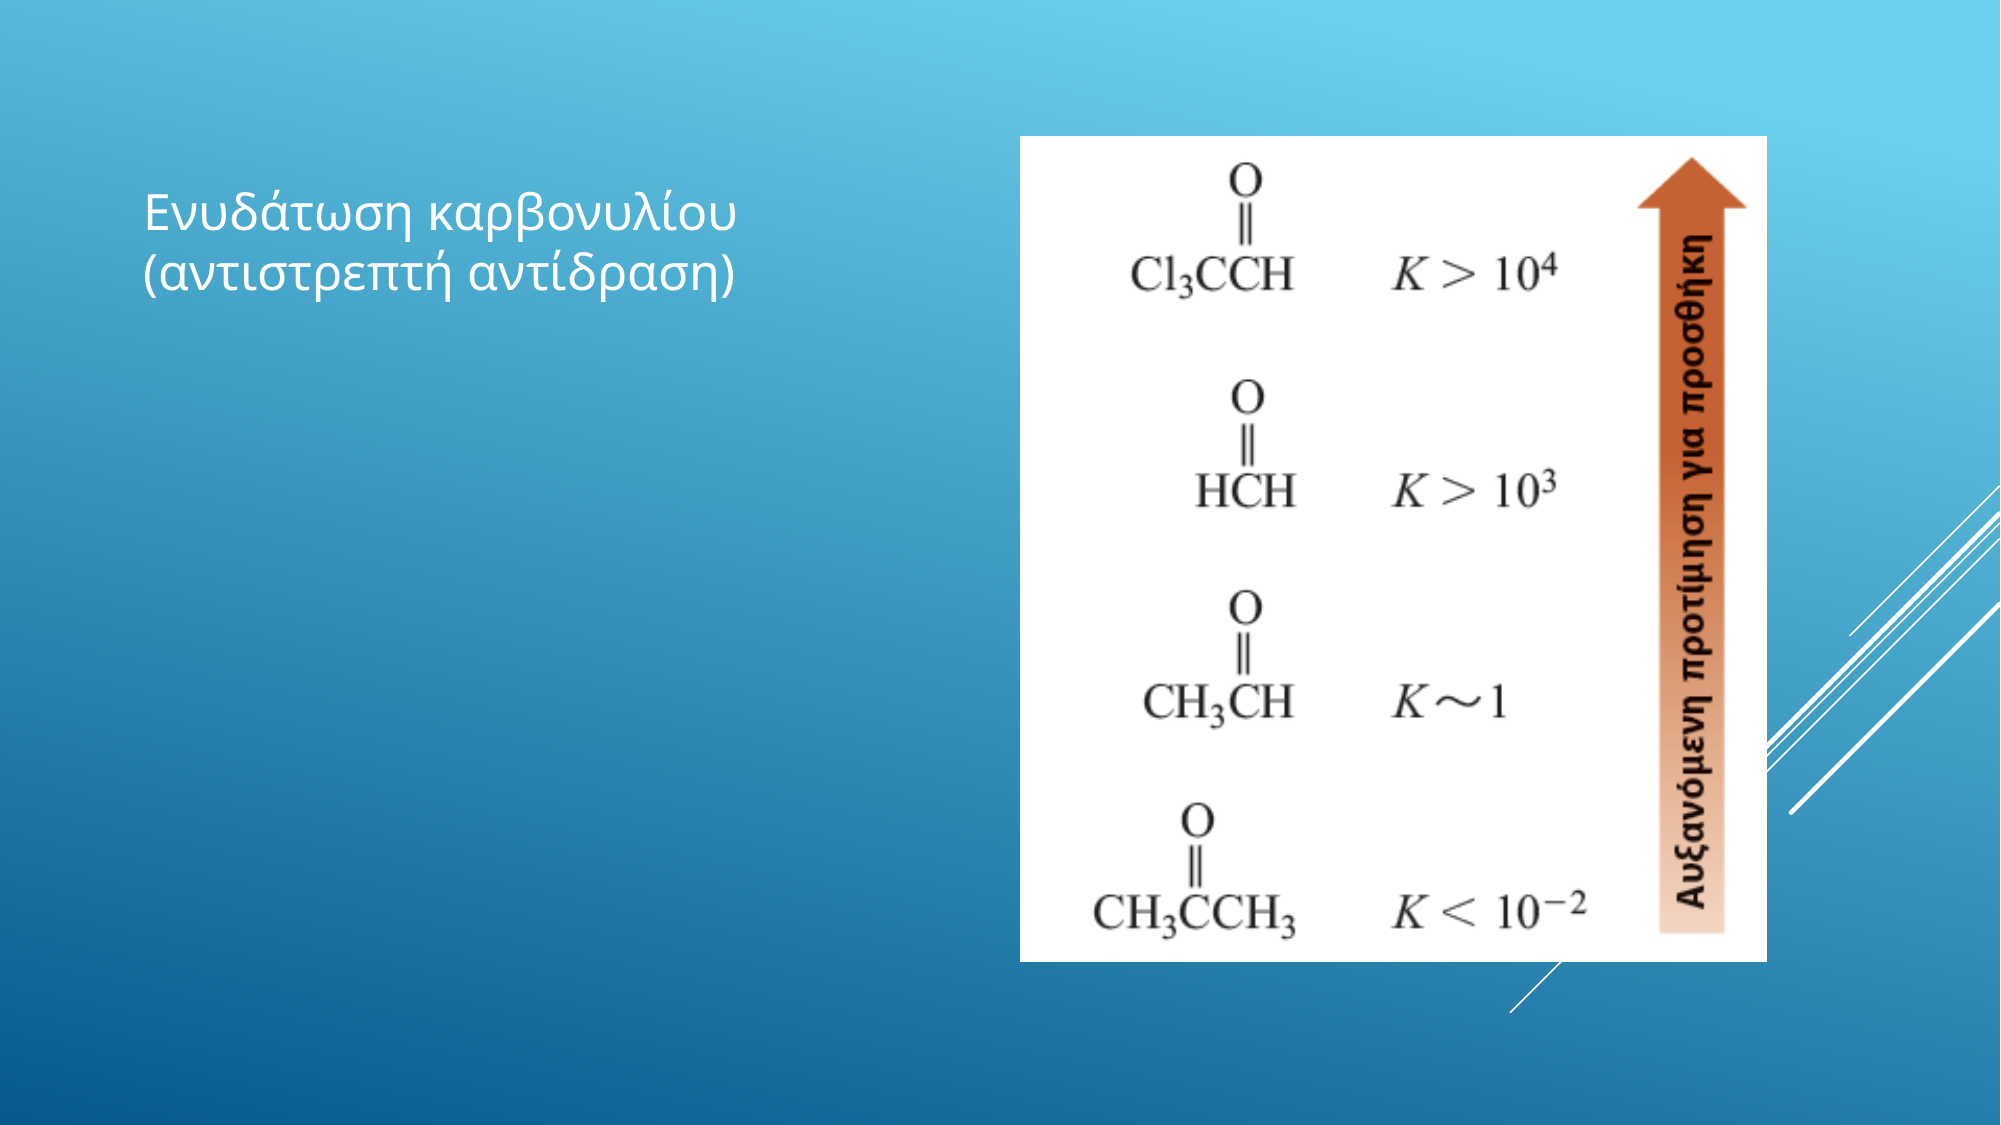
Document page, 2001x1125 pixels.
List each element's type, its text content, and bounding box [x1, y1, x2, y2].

text_box Ενυδάτωση καρβονυλίου (αντιστρεπτή αντίδραση) [128, 173, 764, 308]
picture [1020, 136, 1767, 963]
